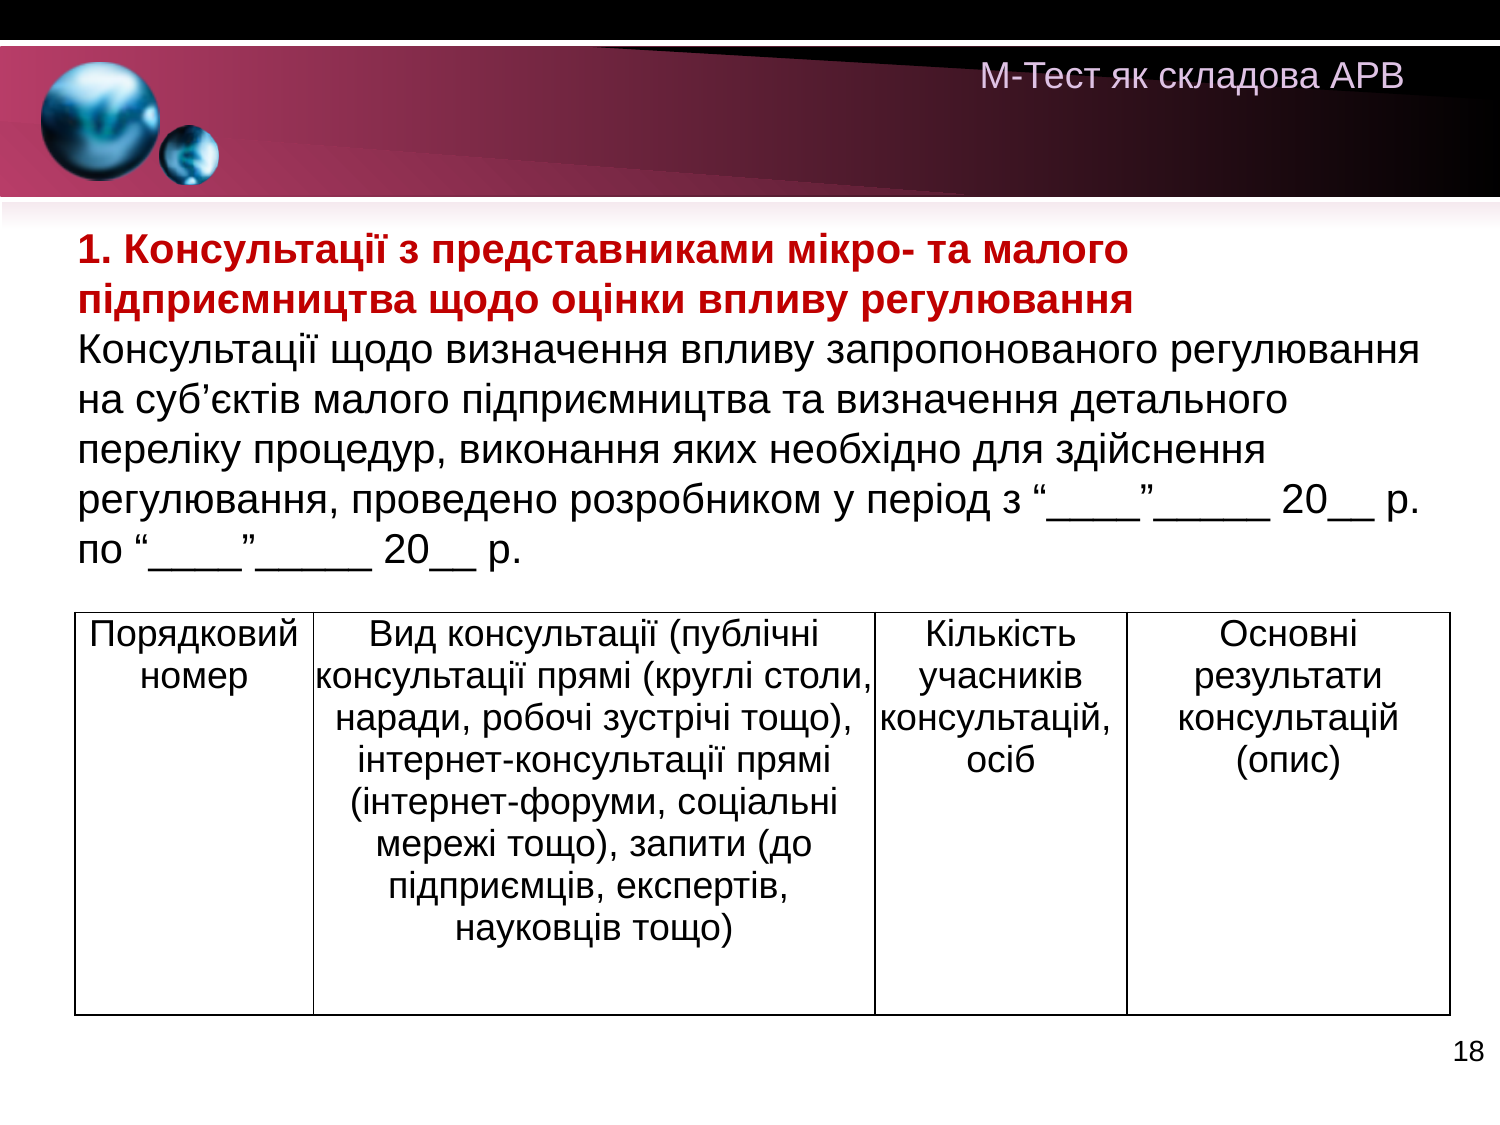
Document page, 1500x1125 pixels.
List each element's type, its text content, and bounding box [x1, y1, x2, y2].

text_box 1. Консультації з представниками мікро- та малого підприємництва щодо оцінки впливу регулювання Консультації щодо визначення впливу запропонованого регулювання на суб’єктів малого підприємництва та визначення детального переліку процедур, виконання яких необхідно для здійснення регулювання, проведено розробником у період з “____”_____ 20__ р. по “____”_____ 20__ р. [62, 214, 1463, 625]
text_box М-Тест як складова АРВ [964, 43, 1421, 104]
picture [41, 62, 219, 185]
table_header Вид консультації (публічні консультації прямі (круглі столи, наради, робочі зустрічі тощо), інтернет-консультації прямі (інтернет-форуми, соціальні мережі тощо), запити (до підприємців, експертів, науковців тощо) [314, 625, 874, 1014]
table_header Порядковий номер [76, 625, 313, 1014]
table_header Основні результати консультацій (опис) [1128, 625, 1449, 1014]
slide_number 18 [1149, 1024, 1500, 1103]
table_header Кількість учасників консультацій, осіб [876, 625, 1126, 1014]
